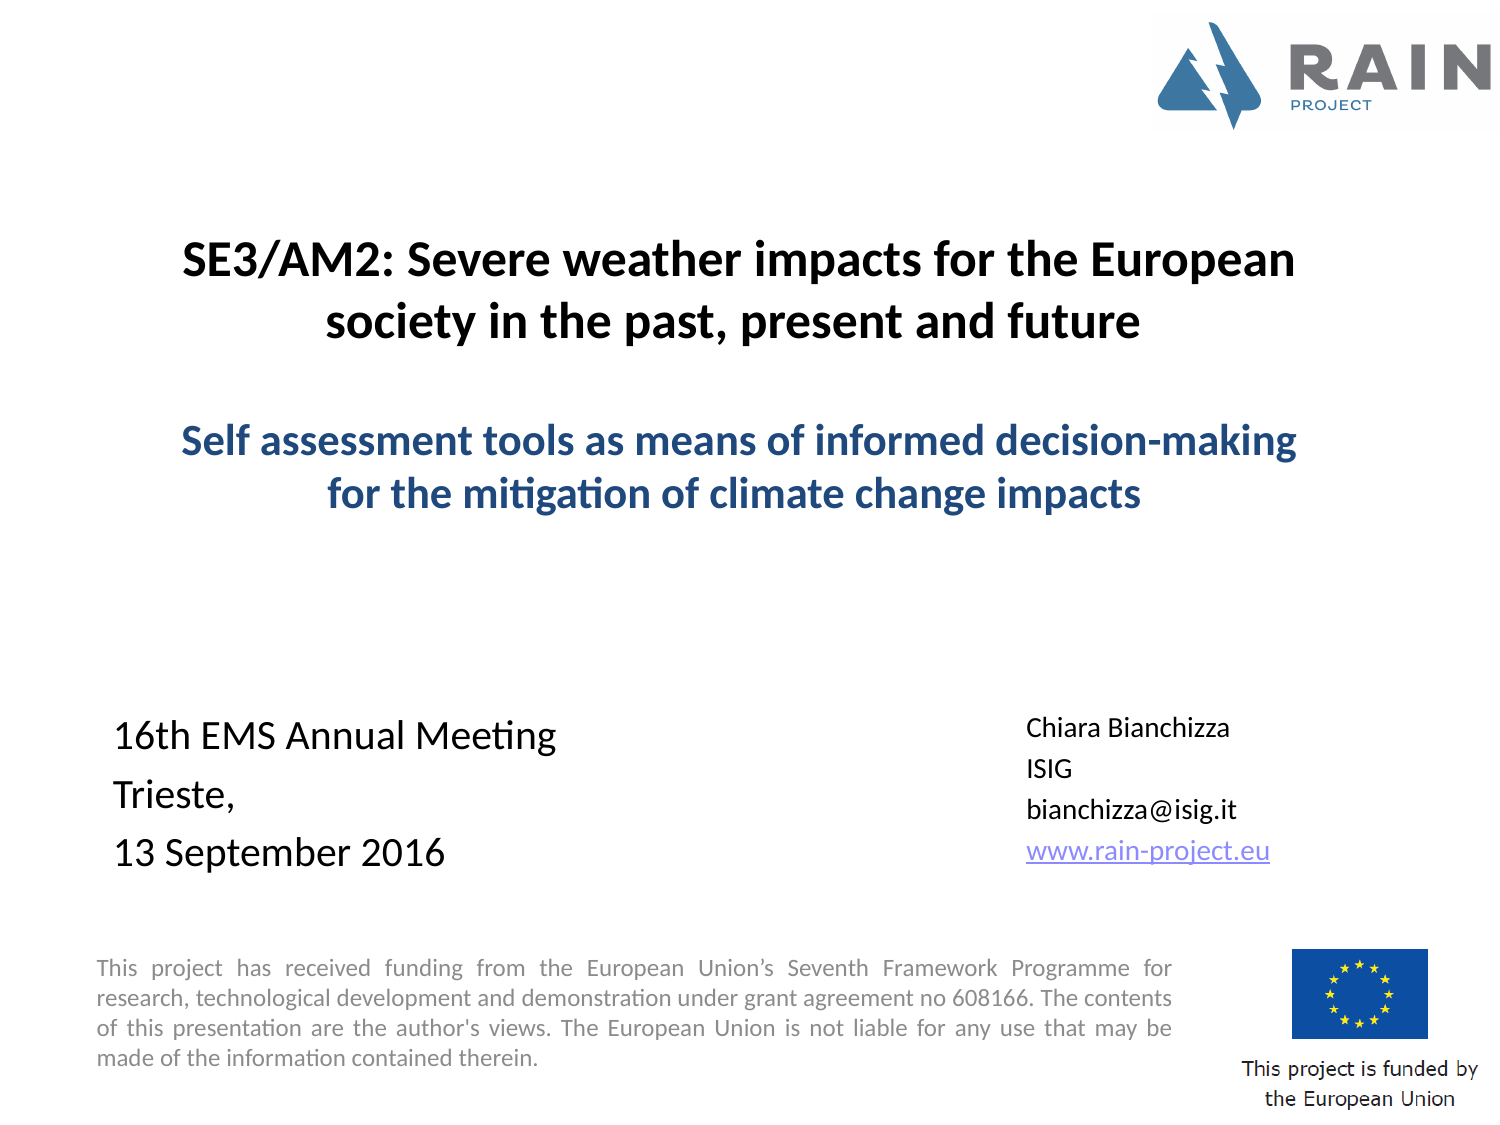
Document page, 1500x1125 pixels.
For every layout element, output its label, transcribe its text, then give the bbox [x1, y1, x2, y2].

title SE3/AM2: Severe weather impacts for the European society in the past, present and future Self assessment tools as means of informed decision-making for the mitigation of climate change impacts [152, 141, 1327, 526]
picture [1223, 938, 1500, 1125]
text_box Chiara Bianchizza ISIG bianchizza@isig.it www.rain-project.eu [1011, 700, 1399, 939]
subtitle 16th EMS Annual Meeting Trieste, 13 September 2016 [97, 700, 620, 930]
footer This project has received funding from the European Union’s Seventh Framework Programme for research, technological development and demonstration under grant agreement no 608166. The contents of this presentation are the author's views. The European Union is not liable for any use that may be made of the information contained therein. [81, 946, 1190, 1076]
picture [1153, 11, 1500, 133]
